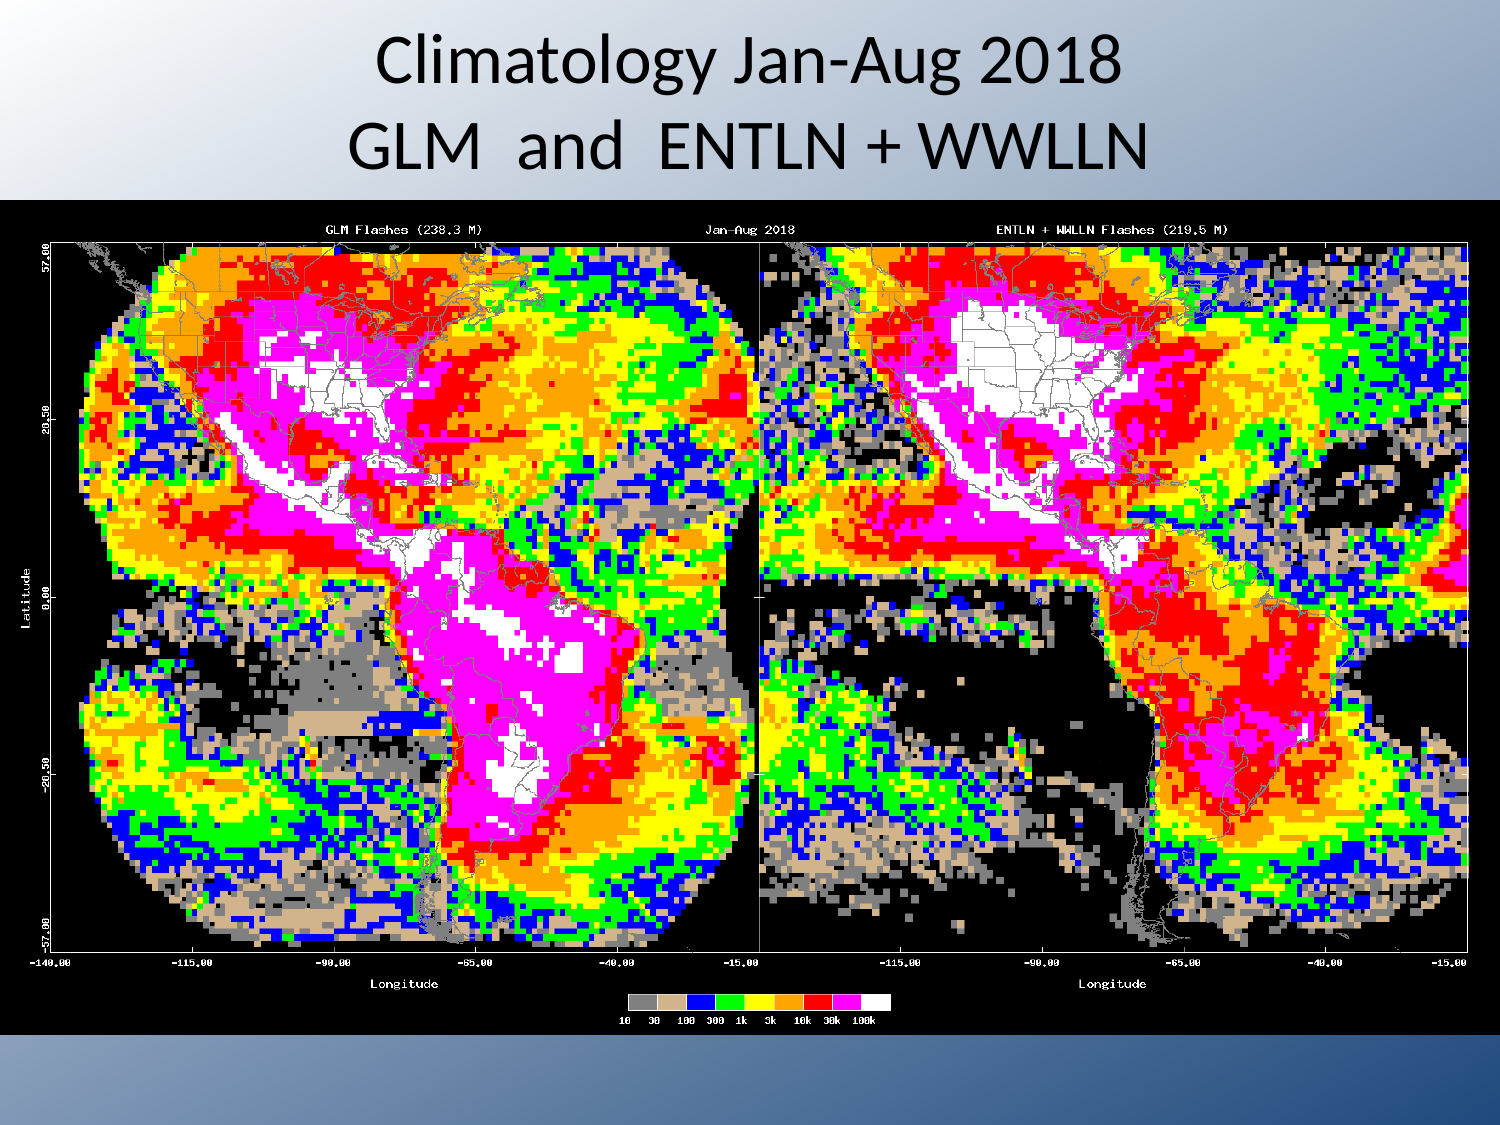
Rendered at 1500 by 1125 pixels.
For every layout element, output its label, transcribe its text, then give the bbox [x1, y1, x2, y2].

picture [0, 200, 1500, 1035]
title Climatology Jan-Aug 2018 GLM and ENTLN + WWLLN [75, 4, 1425, 192]
